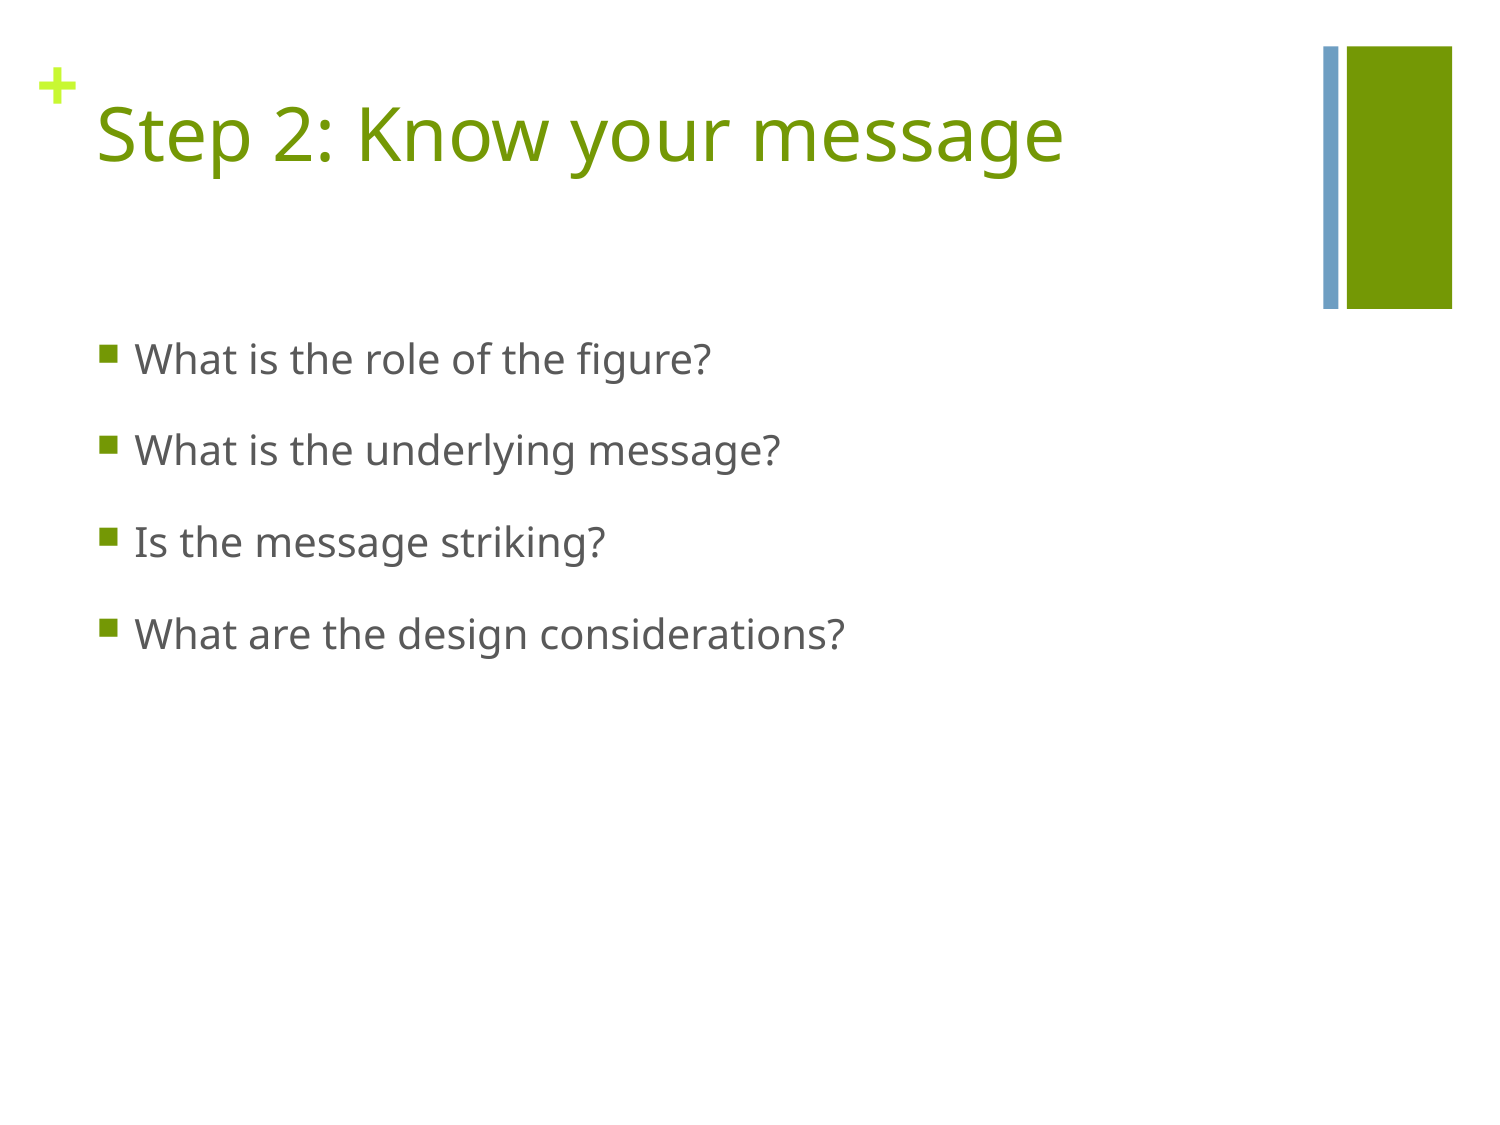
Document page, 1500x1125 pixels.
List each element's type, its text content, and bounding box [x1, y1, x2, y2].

title Step 2: Know your message [81, 79, 1322, 263]
list What is the role of the figure? What is the underlying message? Is the message striking? What are the design considerations? [81, 324, 1322, 1005]
